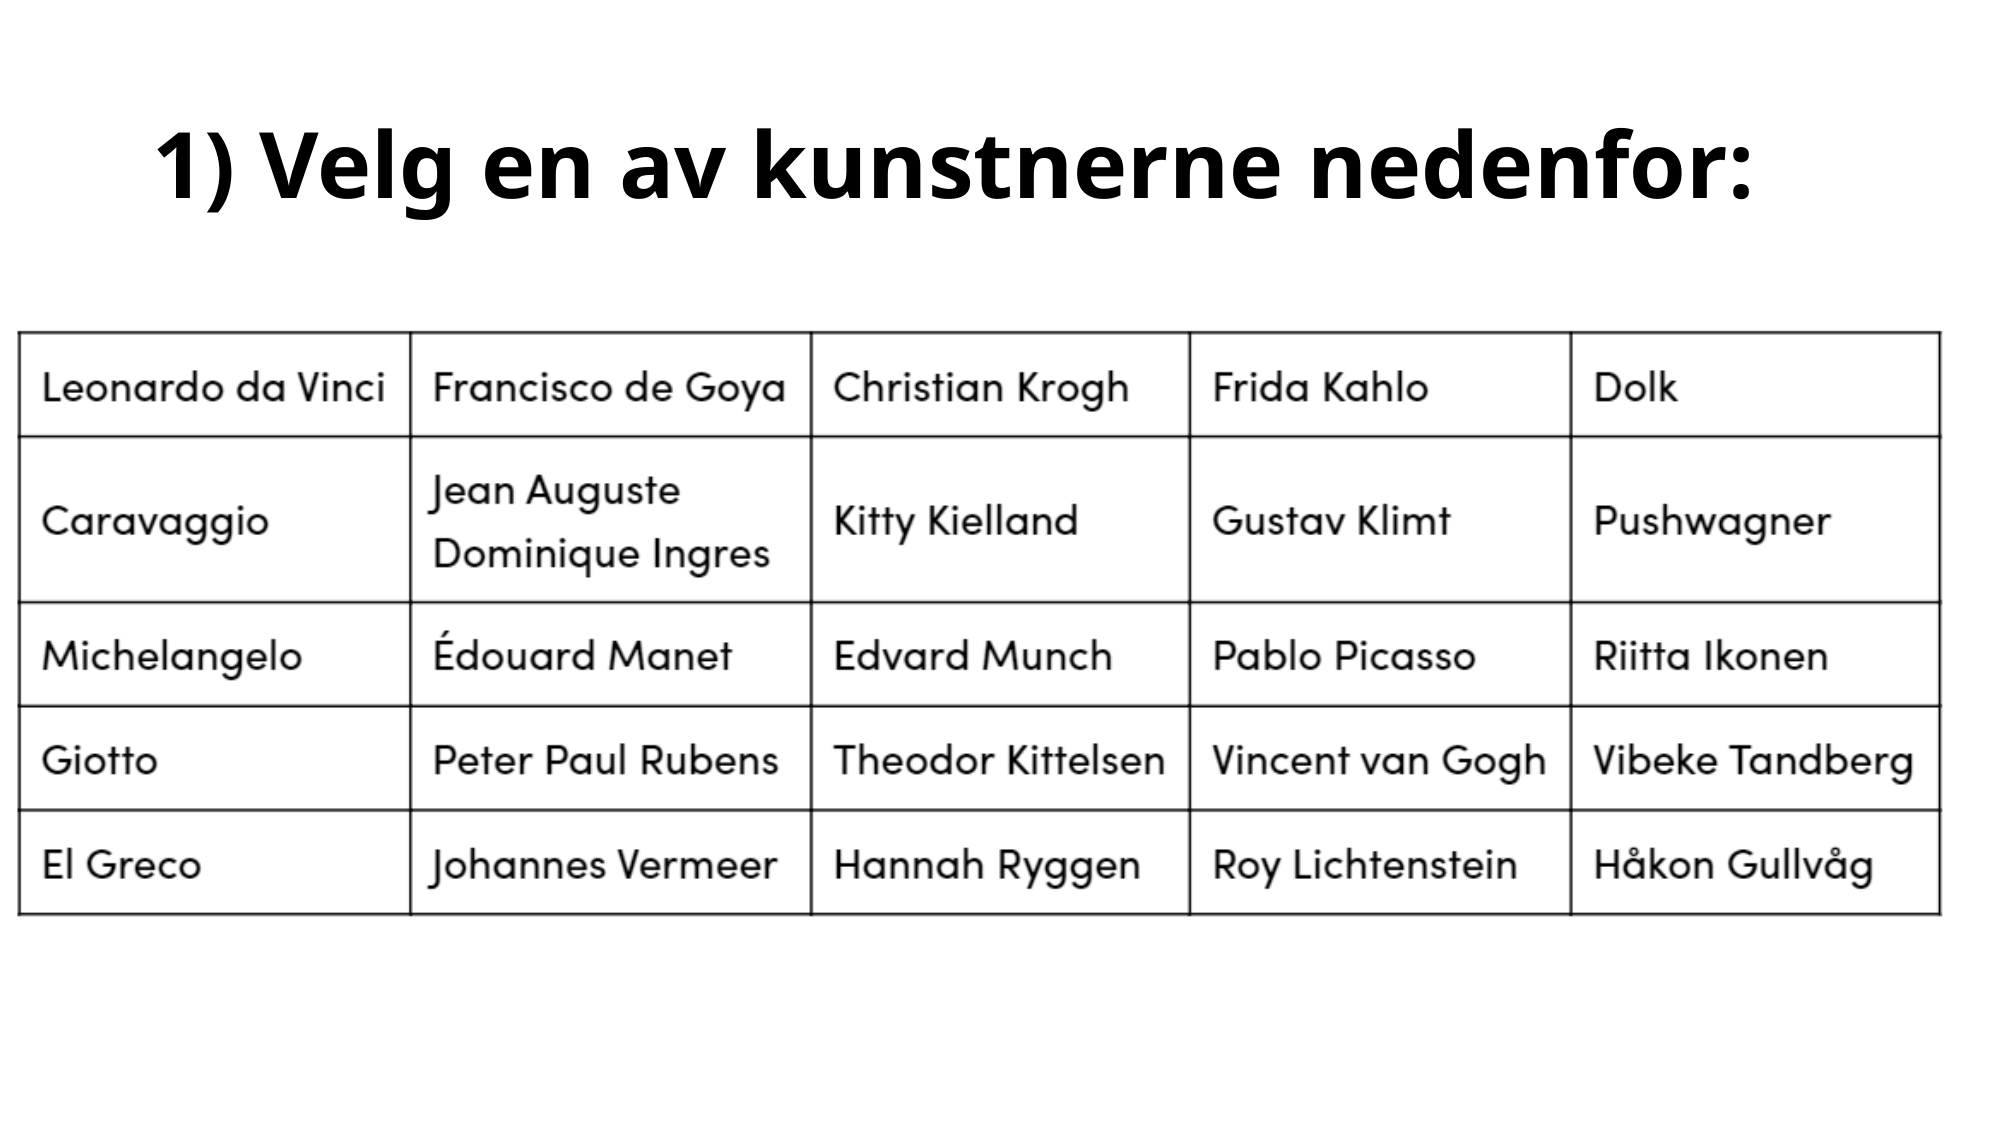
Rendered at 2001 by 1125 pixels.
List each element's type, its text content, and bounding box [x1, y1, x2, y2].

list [2, 309, 1967, 928]
title 1) Velg en av kunstnerne nedenfor: [137, 59, 1863, 278]
